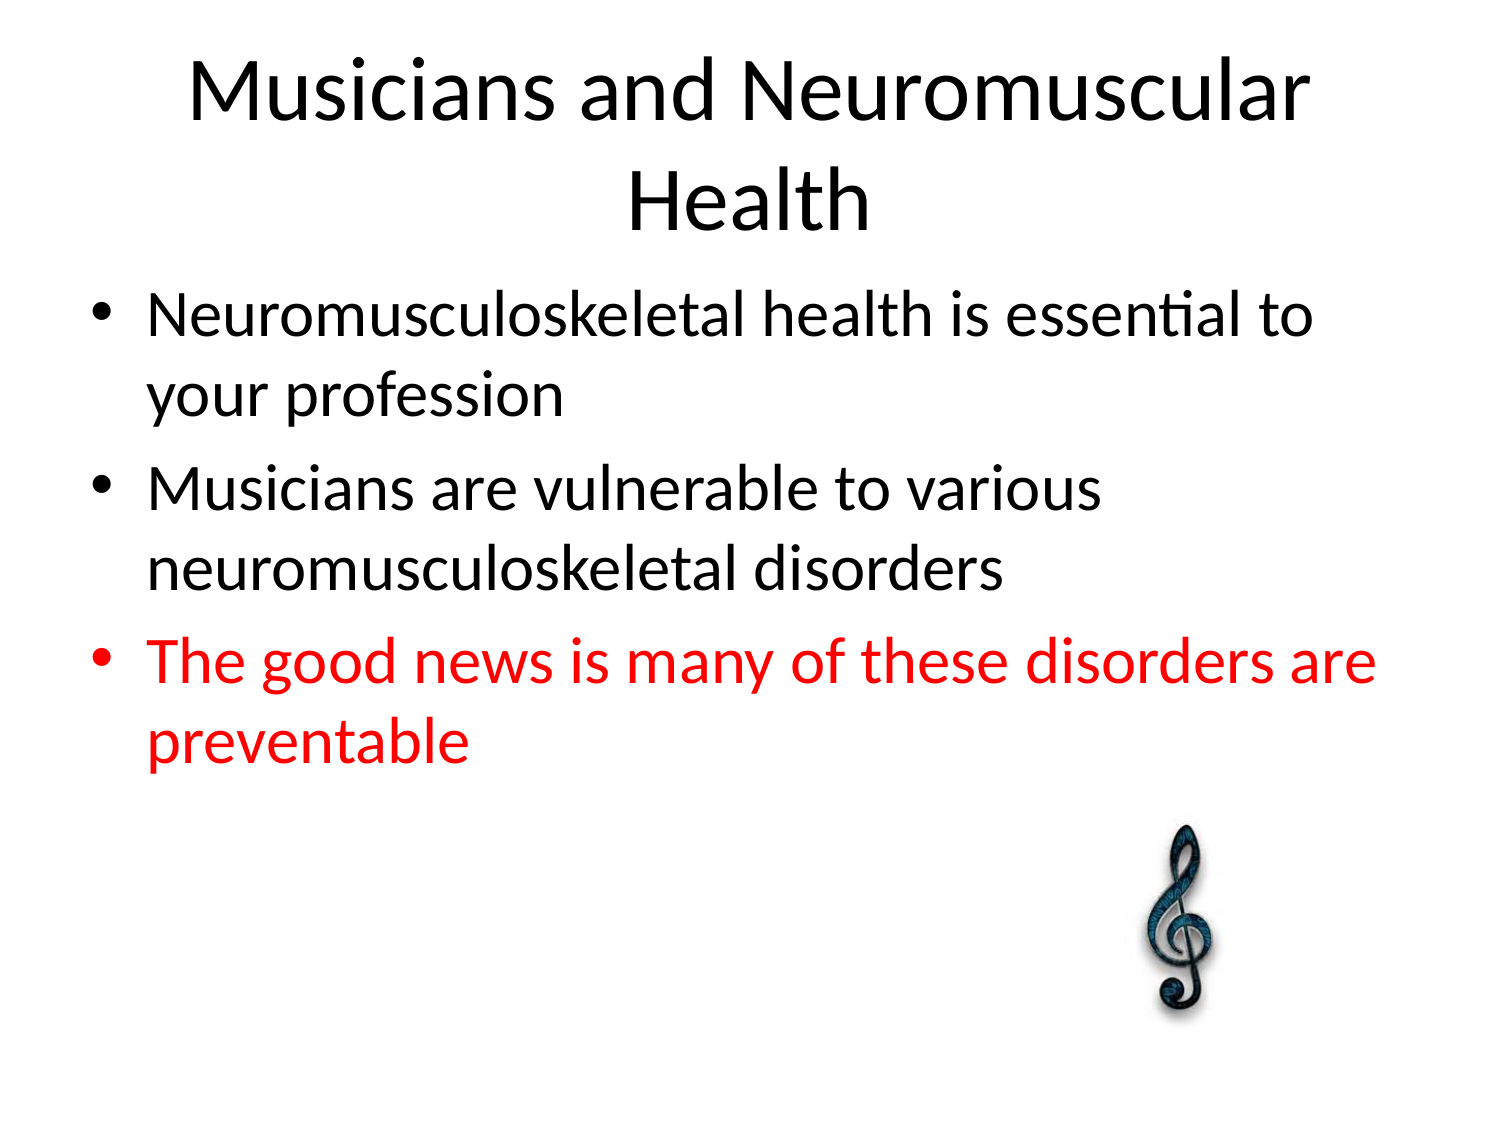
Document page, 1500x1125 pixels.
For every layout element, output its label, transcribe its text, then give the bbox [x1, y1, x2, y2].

title Musicians and Neuromuscular Health [74, 44, 1426, 233]
picture [1024, 762, 1335, 1073]
list Neuromusculoskeletal health is essential to your profession Musicians are vulnerable to various neuromusculoskeletal disorders The good news is many of these disorders are preventable [74, 262, 1426, 1006]
